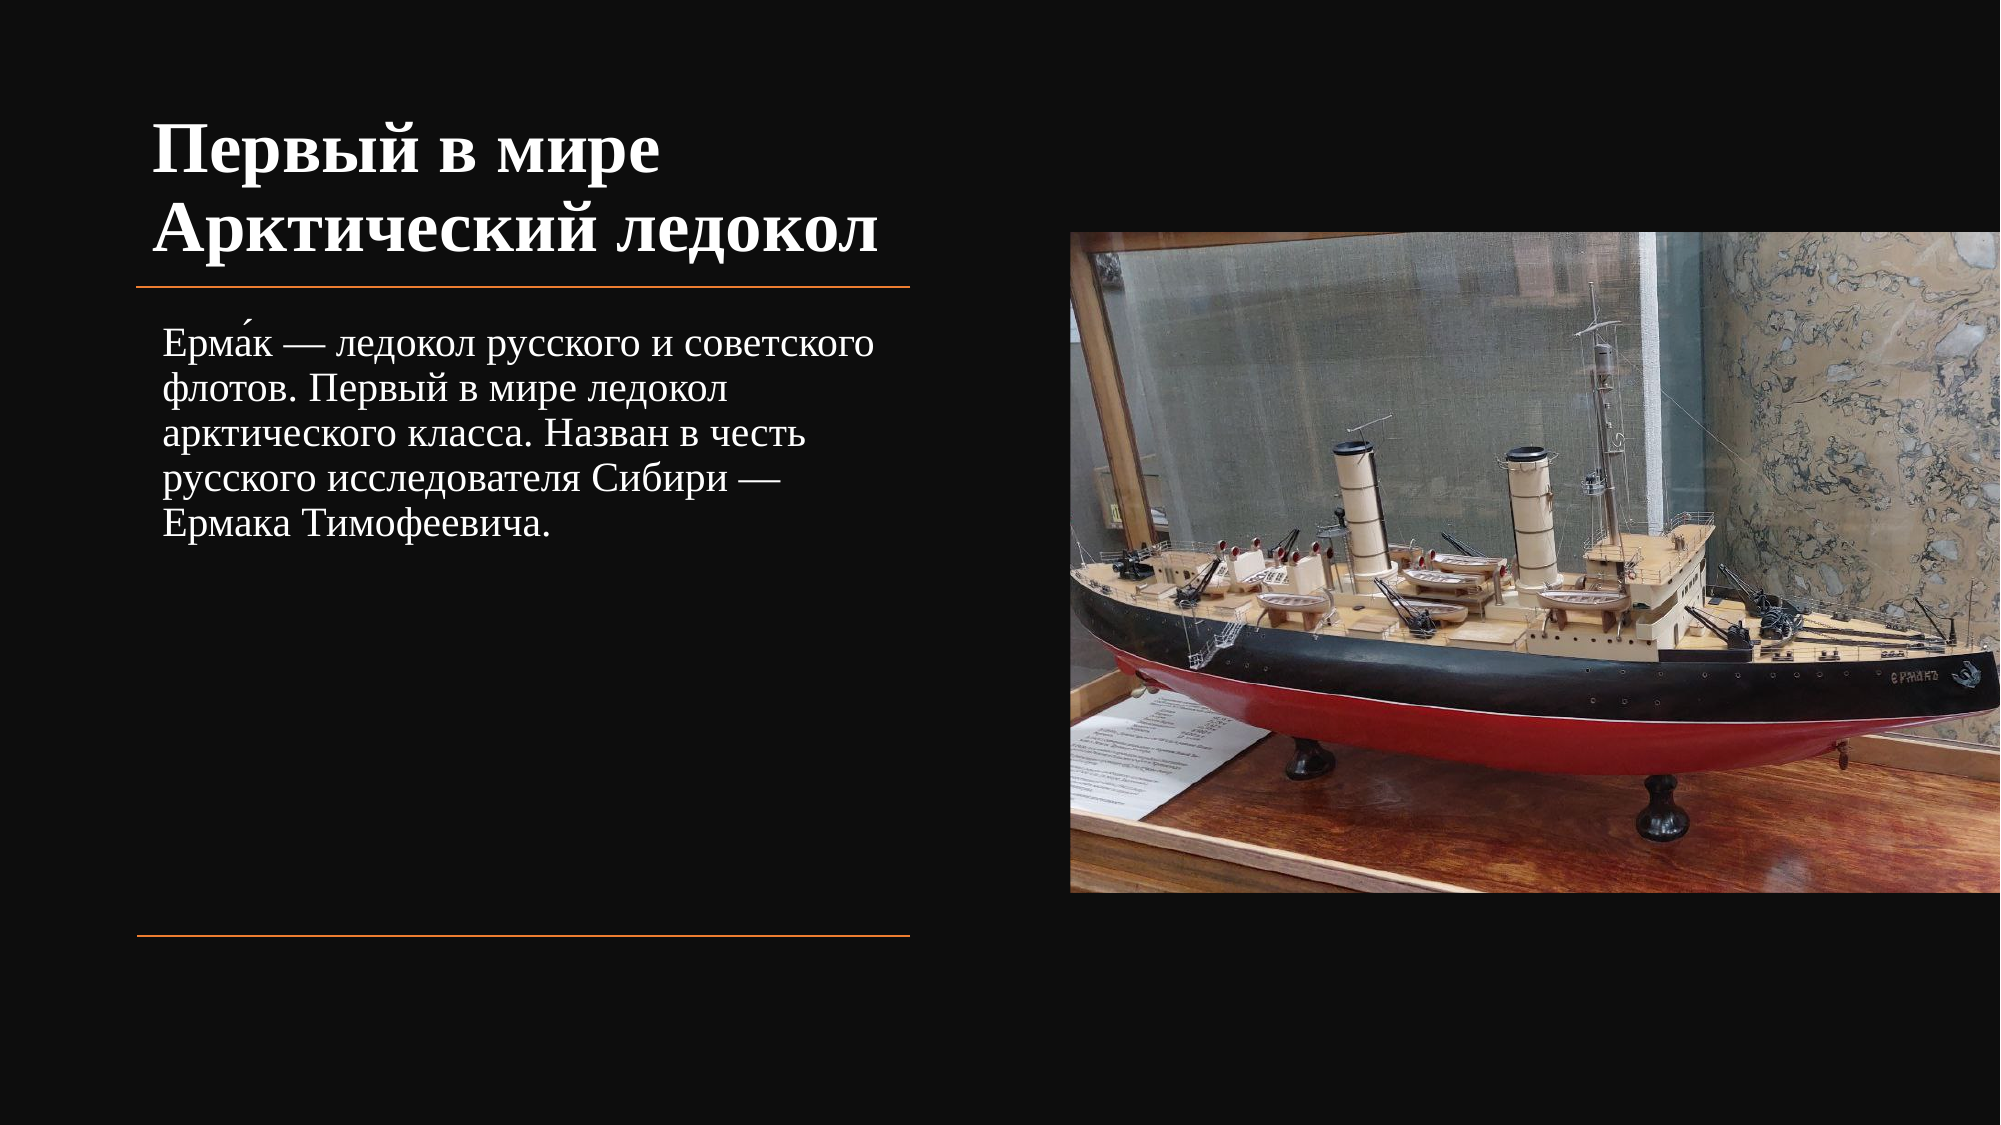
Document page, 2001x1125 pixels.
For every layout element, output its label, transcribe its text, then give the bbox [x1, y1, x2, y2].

text_box [0, 0, 2000, 1125]
title Первый в мире Арктический ледокол [137, 73, 910, 275]
list Ерма́к — ледокол русского и советского флотов. Первый в мире ледокол арктического класса. Назван в честь русского исследователя Сибири — Ермака Тимофеевича. [147, 313, 900, 912]
picture [1070, 232, 2000, 893]
